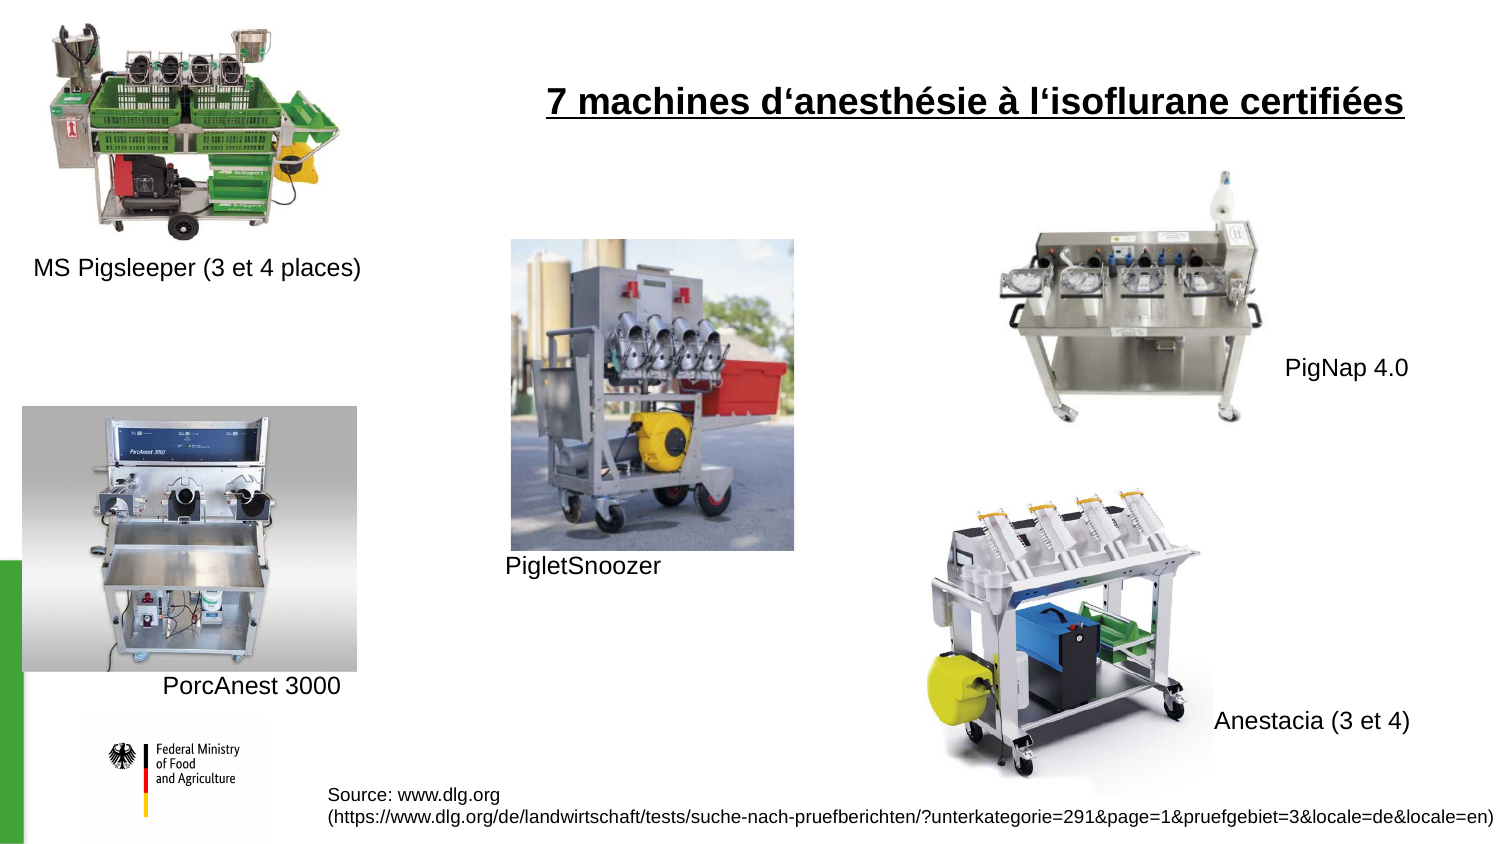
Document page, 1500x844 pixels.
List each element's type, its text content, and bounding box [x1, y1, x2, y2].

text_box 7 machines d‘anesthésie à l‘isoflurane certifiées [531, 70, 1420, 130]
picture [80, 717, 267, 844]
text_box Source: www.dlg.org (https://www.dlg.org/de/landwirtschaft/tests/suche-nach-pruefberichten/?unterkategorie=291&page=1&pruefgebiet=3&locale=de&locale=en) [312, 775, 1500, 835]
text_box PigletSnoozer [490, 541, 677, 587]
picture [961, 143, 1332, 450]
picture [915, 479, 1213, 796]
text_box PorcAnest 3000 [147, 678, 357, 707]
picture [510, 239, 795, 552]
text_box MS Pigsleeper (3 et 4 places) [18, 243, 378, 289]
text_box Anestacia (3 et 4) [1217, 696, 1426, 742]
picture [22, 406, 357, 672]
picture [22, 0, 360, 255]
text_box PigNap 4.0 [1337, 344, 1425, 390]
